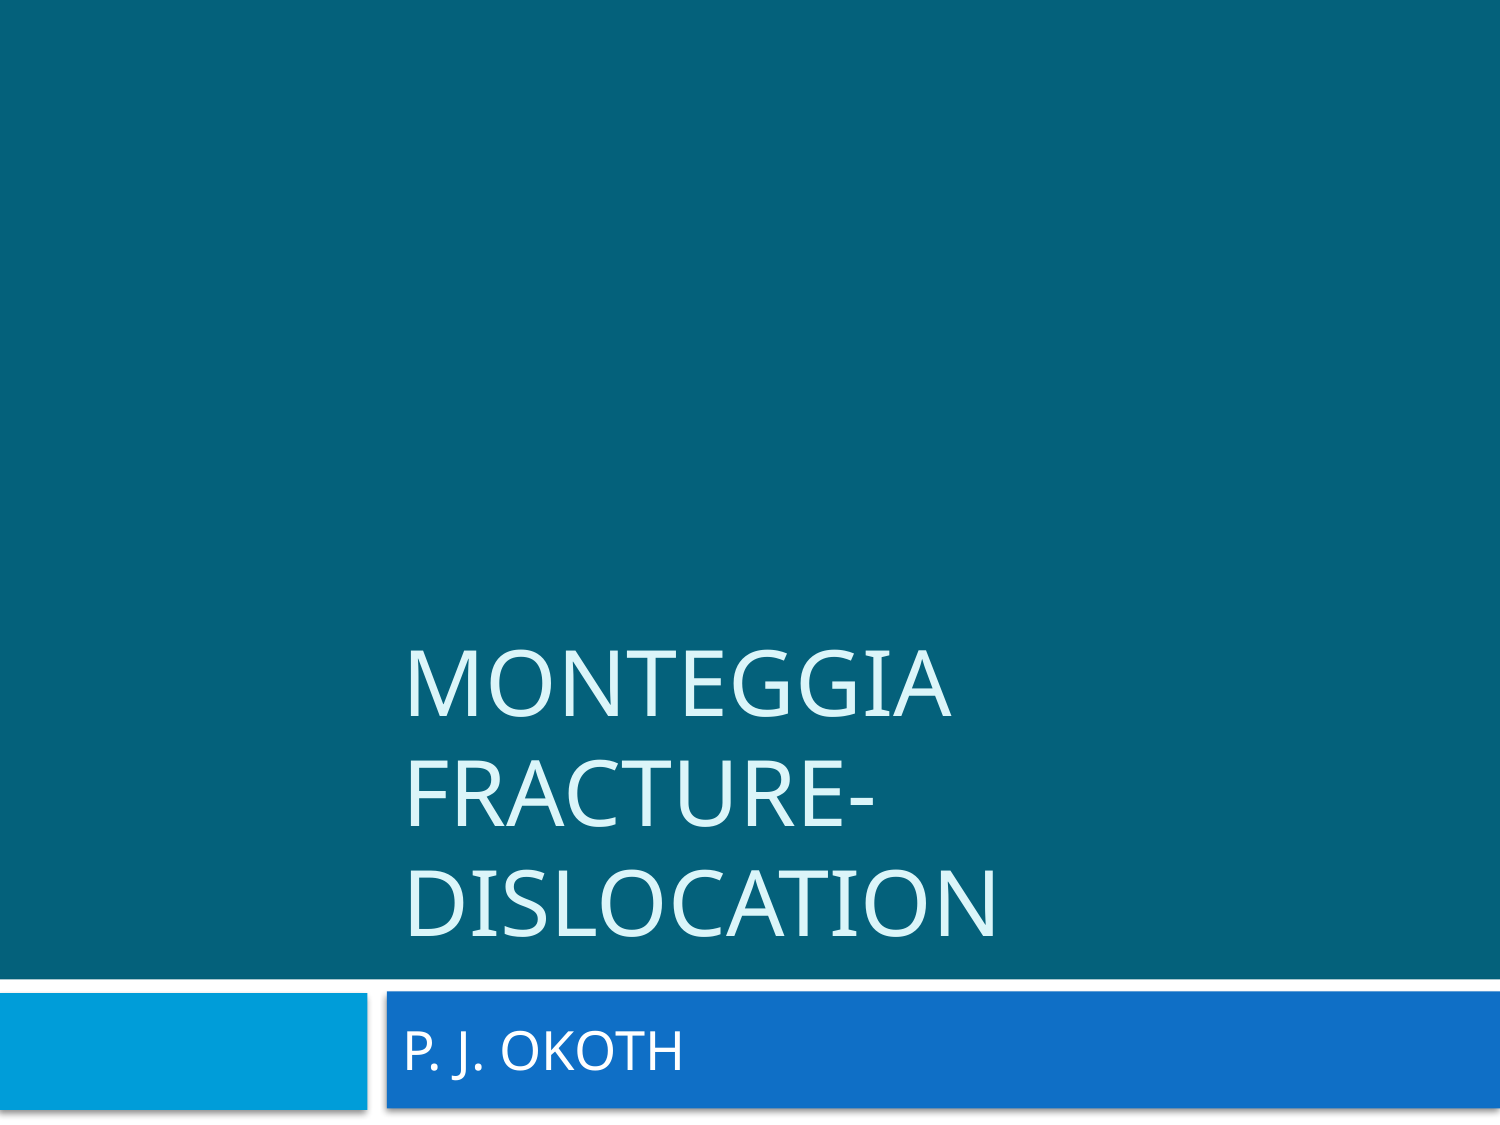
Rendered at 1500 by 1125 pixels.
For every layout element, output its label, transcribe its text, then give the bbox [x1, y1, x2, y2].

picture [411, 651, 426, 662]
subtitle P. J. OKOTH [387, 992, 1488, 1105]
picture [808, 650, 853, 662]
picture [915, 651, 929, 662]
picture [741, 650, 786, 662]
picture [686, 651, 722, 662]
picture [497, 650, 544, 662]
picture [461, 651, 476, 662]
picture [866, 651, 889, 662]
picture [627, 651, 675, 662]
picture [566, 651, 581, 662]
picture [611, 651, 617, 662]
title MONTEGGIA FRACTURE- DISLOCATION [387, 662, 1450, 963]
